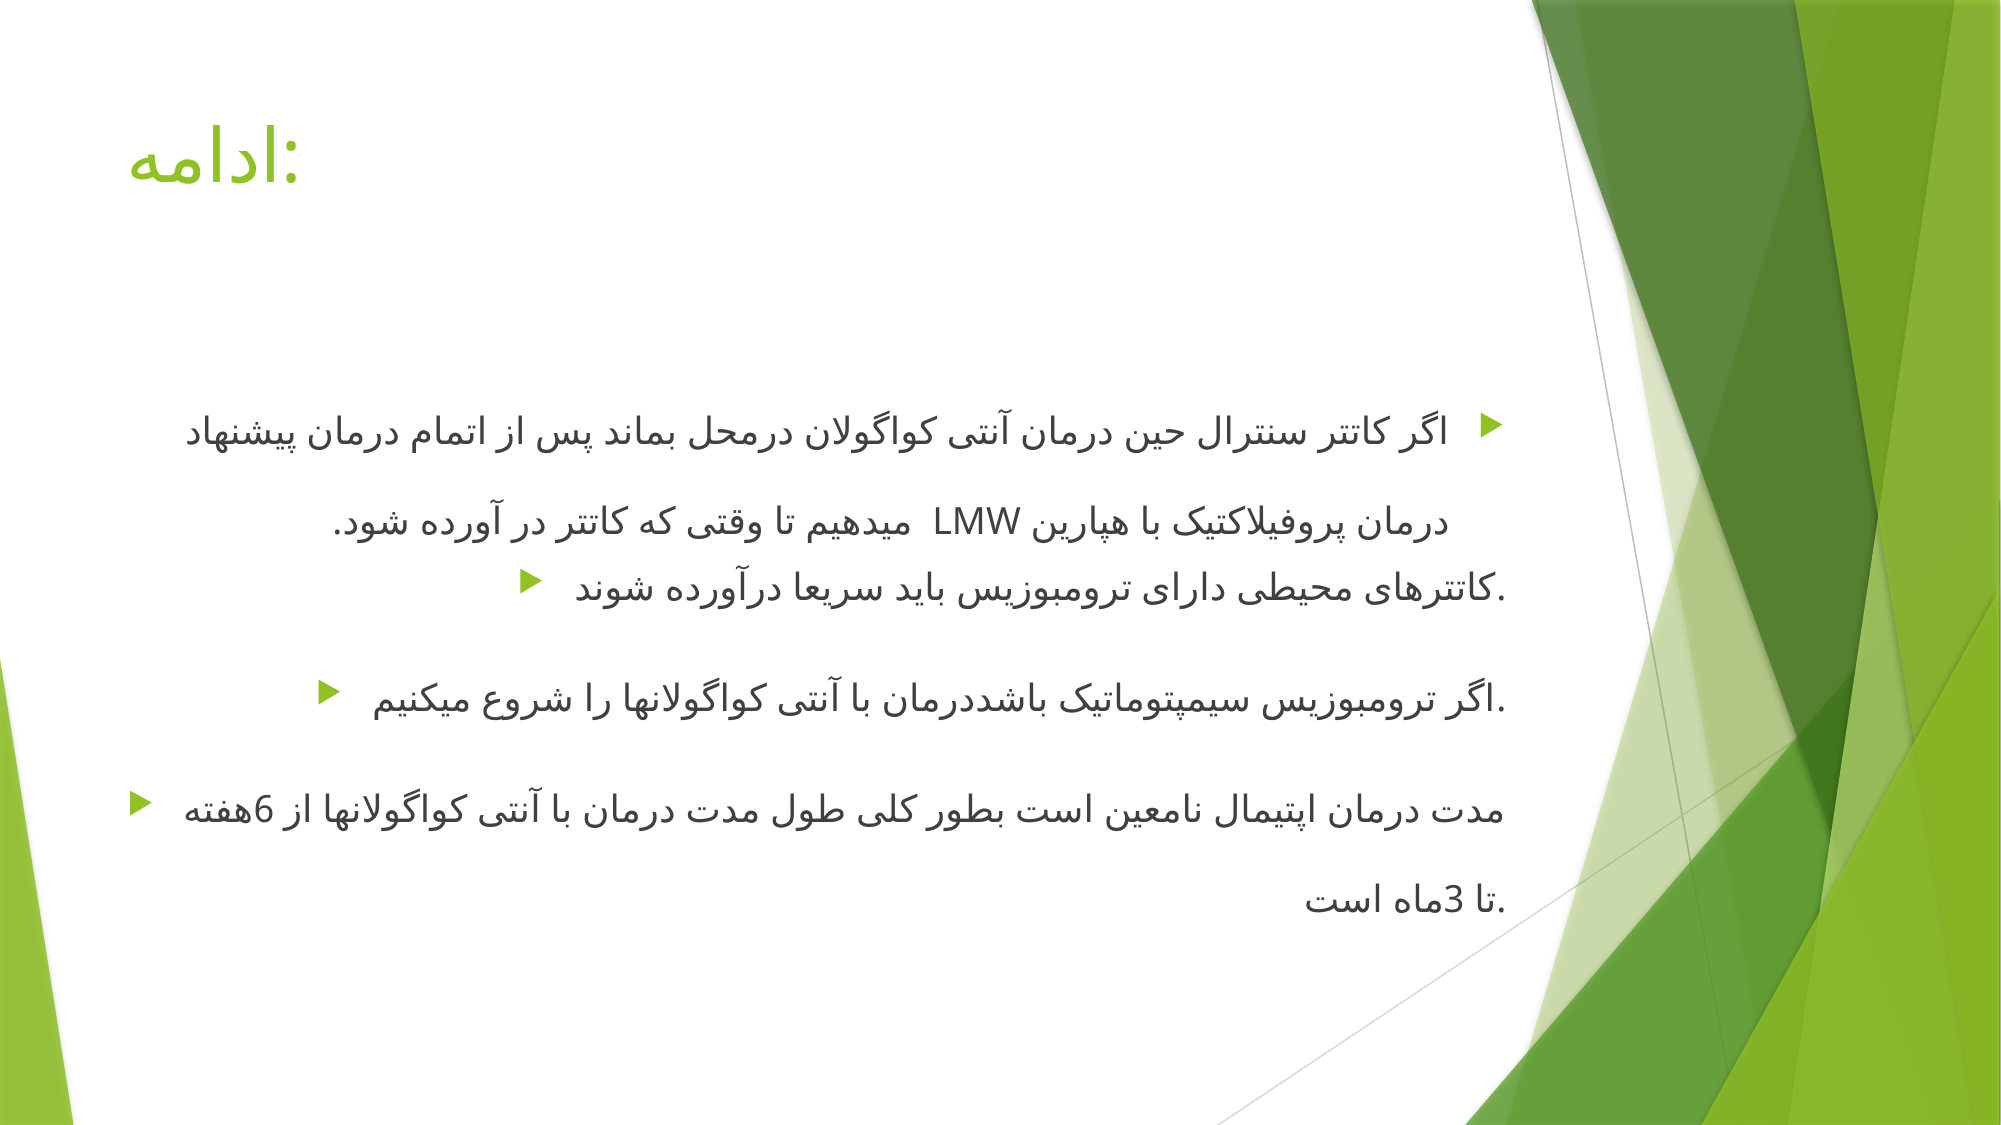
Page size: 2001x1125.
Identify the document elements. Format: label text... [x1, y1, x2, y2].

list اگر کاتتر سنترال حین درمان آنتی کواگولان درمحل بماند پس از اتمام درمان پیشنهاد درمان پروفیلاکتیک با هپارین LMW میدهیم تا وقتی که کاتتر در آورده شود. کاتترهای محیطی دارای ترومبوزیس باید سریعا درآورده شوند. اگر ترومبوزیس سیمپتوماتیک باشددرمان با آنتی کواگولانها را شروع میکنیم. مدت درمان اپتیمال نامعین است بطور کلی طول مدت درمان با آنتی کواگولانها از 6هفته تا 3ماه است. [111, 354, 1522, 992]
title ادامه: [111, 99, 1522, 317]
